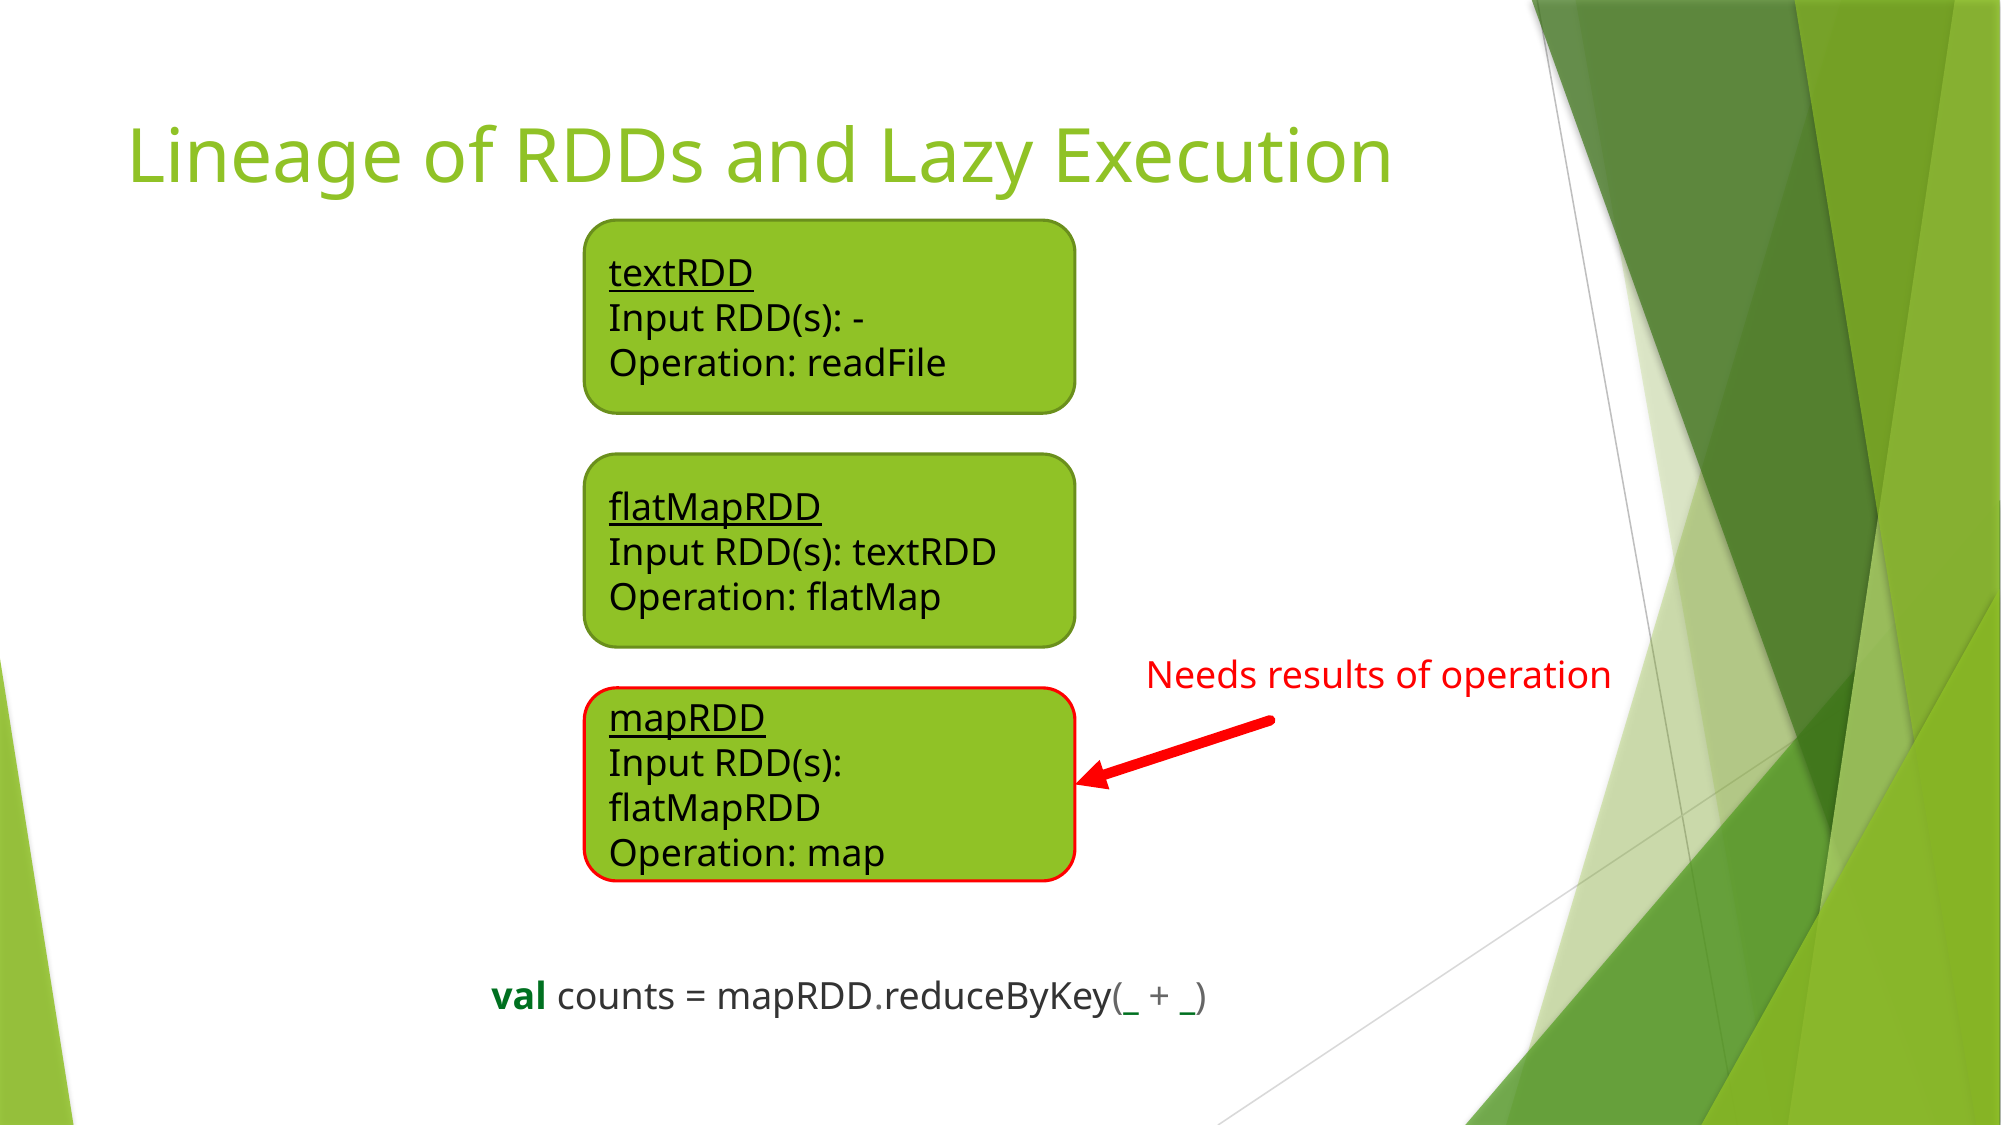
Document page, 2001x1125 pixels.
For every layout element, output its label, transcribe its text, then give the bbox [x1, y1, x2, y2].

text_box val counts = mapRDD.reduceByKey(_ + _) [411, 964, 1222, 1025]
text_box mapRDD Input RDD(s): flatMapRDD Operation: map [582, 686, 1077, 883]
title Lineage of RDDs and Lazy Execution [111, 99, 1522, 317]
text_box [1074, 719, 1271, 785]
text_box flatMapRDD Input RDD(s): textRDD Operation: flatMap [582, 452, 1077, 649]
text_box textRDD Input RDD(s): - Operation: readFile [582, 218, 1077, 415]
text_box Needs results of operation [1130, 643, 1628, 704]
